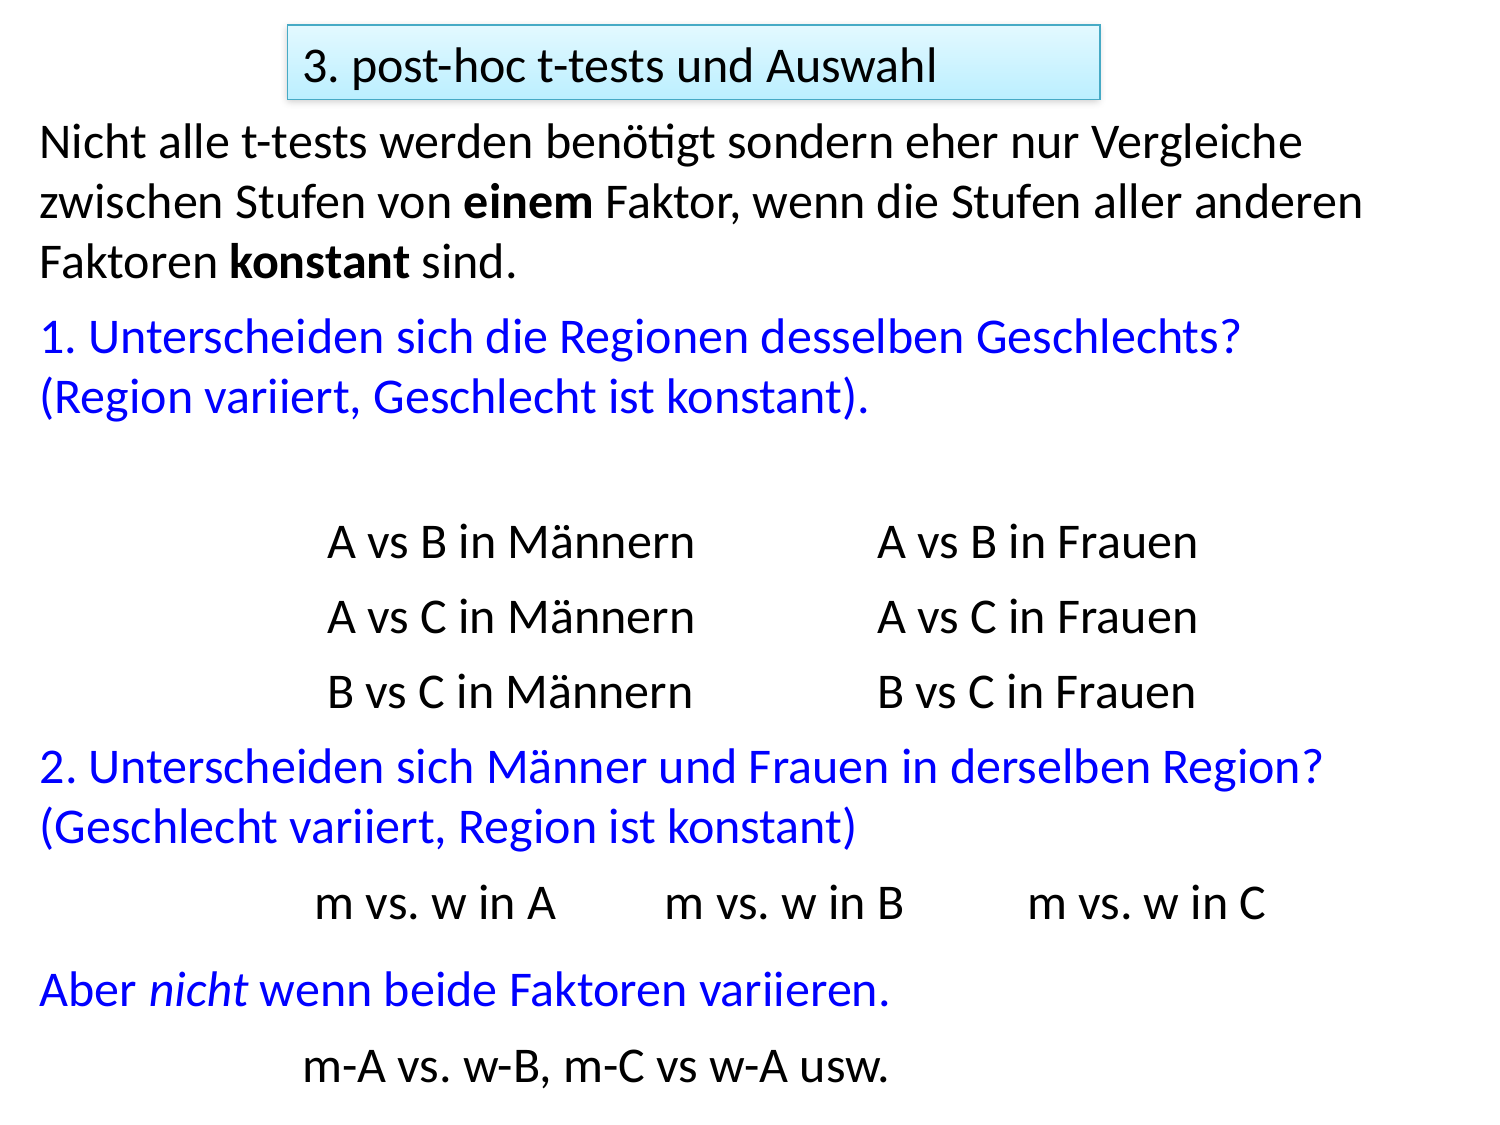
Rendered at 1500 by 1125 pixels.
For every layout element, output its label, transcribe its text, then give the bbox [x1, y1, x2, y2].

text_box 2. Unterscheiden sich Männer und Frauen in derselben Region? (Geschlecht variiert, Region ist konstant) [24, 725, 1400, 861]
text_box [312, 500, 1288, 726]
text_box m-A vs. w-B, m-C vs w-A usw. [287, 1024, 913, 1100]
text_box 3. post-hoc t-tests und Auswahl [287, 24, 1100, 100]
text_box Aber nicht wenn beide Faktoren variieren. [24, 949, 1050, 1024]
text_box 1. Unterscheiden sich die Regionen desselben Geschlechts? (Region variiert, Geschlecht ist konstant). [24, 296, 1288, 431]
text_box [299, 861, 1313, 938]
text_box Nicht alle t-tests werden benötigt sondern eher nur Vergleiche zwischen Stufen von einem Faktor, wenn die Stufen aller anderen Faktoren konstant sind. [24, 100, 1444, 296]
